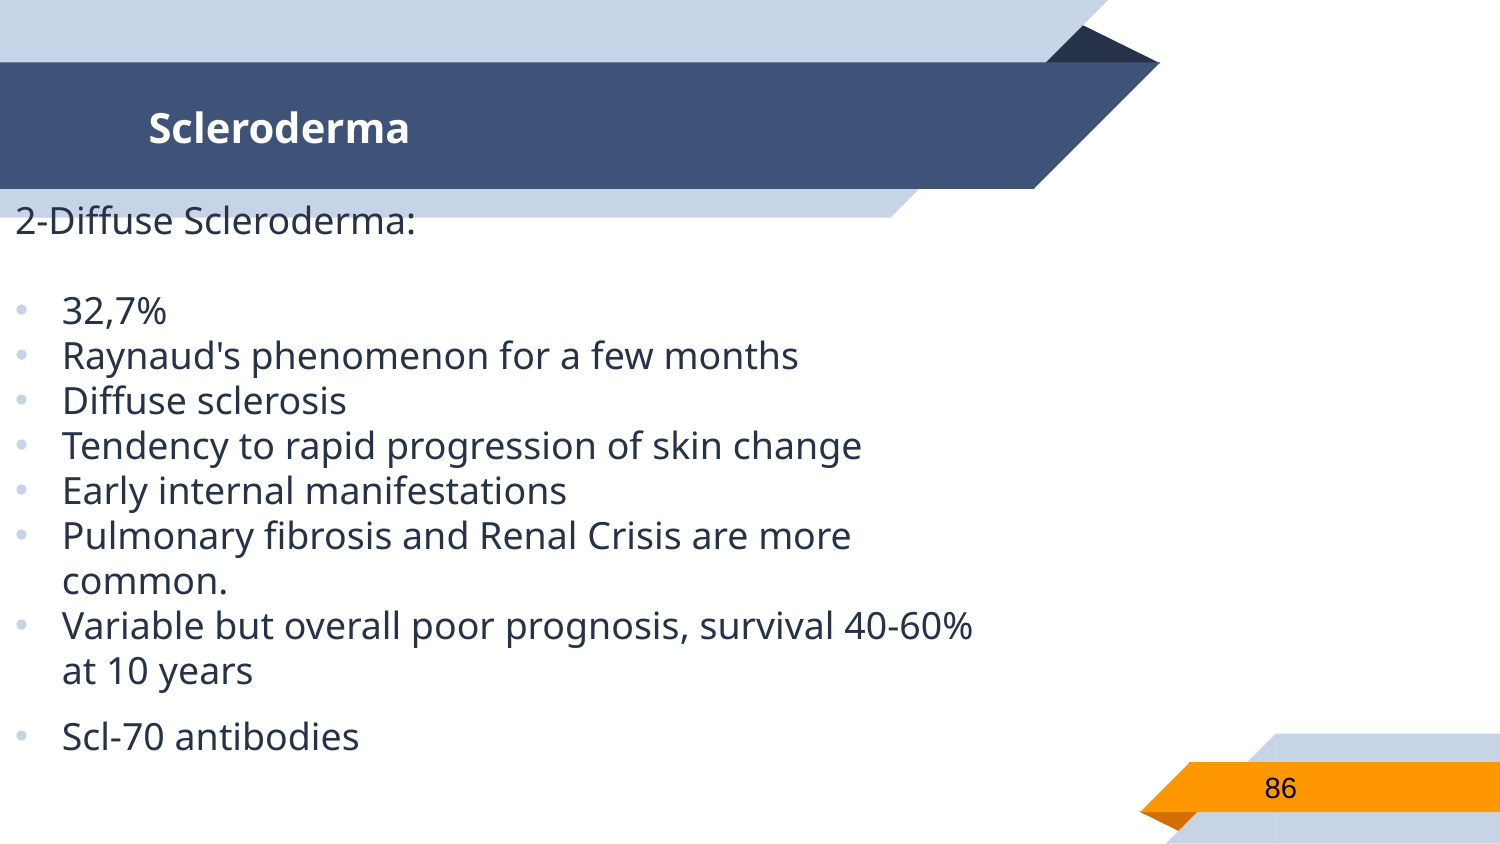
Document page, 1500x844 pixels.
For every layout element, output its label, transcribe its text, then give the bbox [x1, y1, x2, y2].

title Scleroderma [133, 64, 1035, 190]
slide_number 86 [1249, 760, 1494, 813]
list 2-Diffuse Scleroderma: 32,7% Raynaud's phenomenon for a few months Diffuse sclerosis Tendency to rapid progression of skin change Early internal manifestations Pulmonary fibrosis and Renal Crisis are more common. Variable but overall poor prognosis, survival 40-60% at 10 years Scl-70 antibodies [0, 305, 1006, 844]
